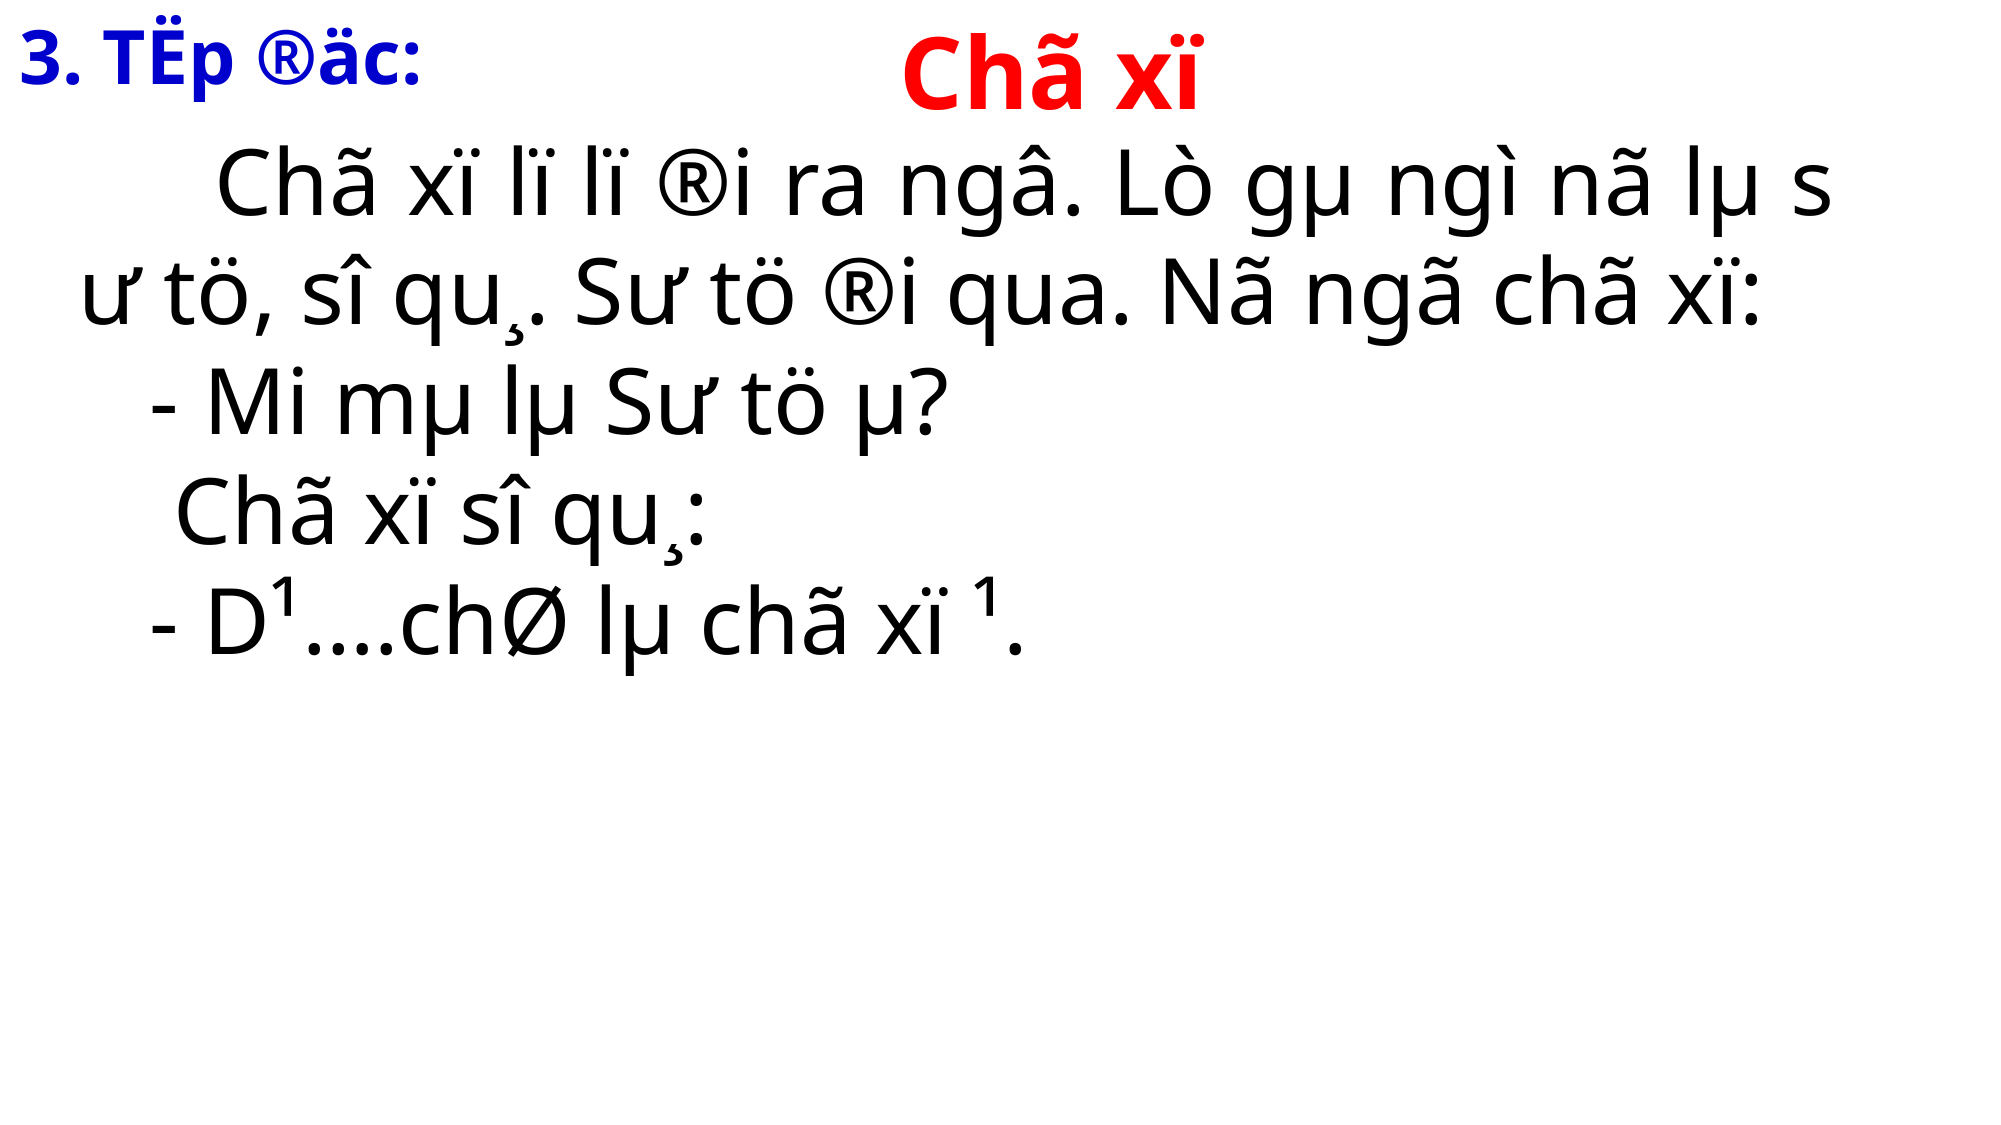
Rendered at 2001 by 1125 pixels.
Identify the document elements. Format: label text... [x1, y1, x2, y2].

text_box Chã xï lï lï ®i ra ngâ. Lò gµ ngì nã lµ s­ư tö, sî qu¸. Sư tö ®i qua. Nã ngã chã xï: - Mi mµ lµ Sư tö µ? Chã xï sî qu¸: - D¹….chØ lµ chã xï ¹. [59, 113, 1858, 683]
text_box 3. TËp ®äc: [0, 0, 604, 110]
text_box Chã xï [800, 0, 1303, 113]
